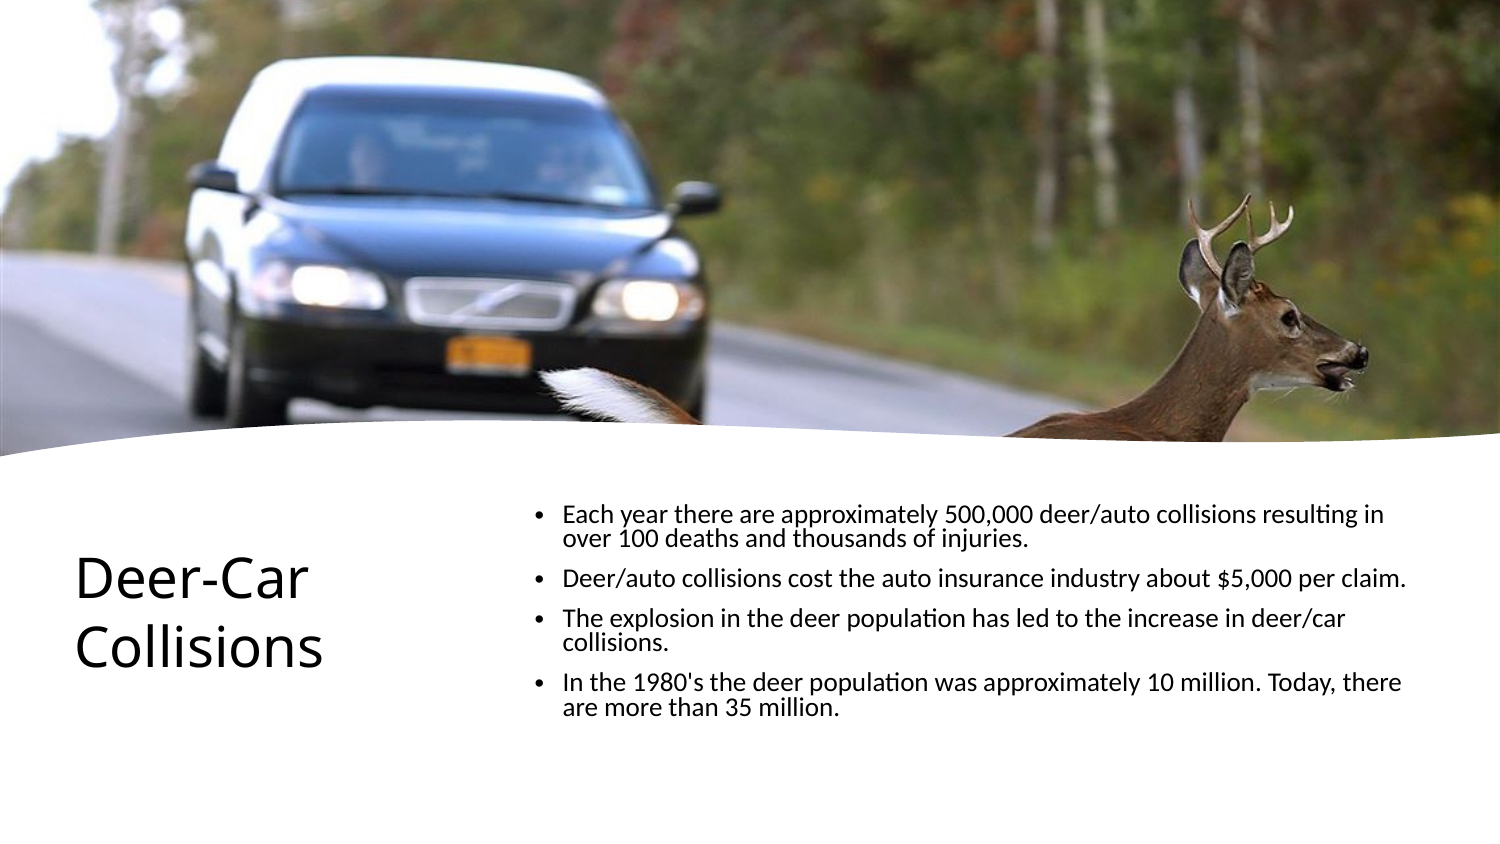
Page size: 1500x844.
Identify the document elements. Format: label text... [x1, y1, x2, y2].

list Each year there are approximately 500,000 deer/auto collisions resulting in over 100 deaths and thousands of injuries. Deer/auto collisions cost the auto insurance industry about $5,000 per claim. The explosion in the deer population has led to the increase in deer/car collisions. In the 1980's the deer population was approximately 10 million. Today, there are more than 35 million. [519, 461, 1441, 764]
title Deer-Car Collisions [59, 461, 464, 764]
picture [0, 0, 1500, 457]
